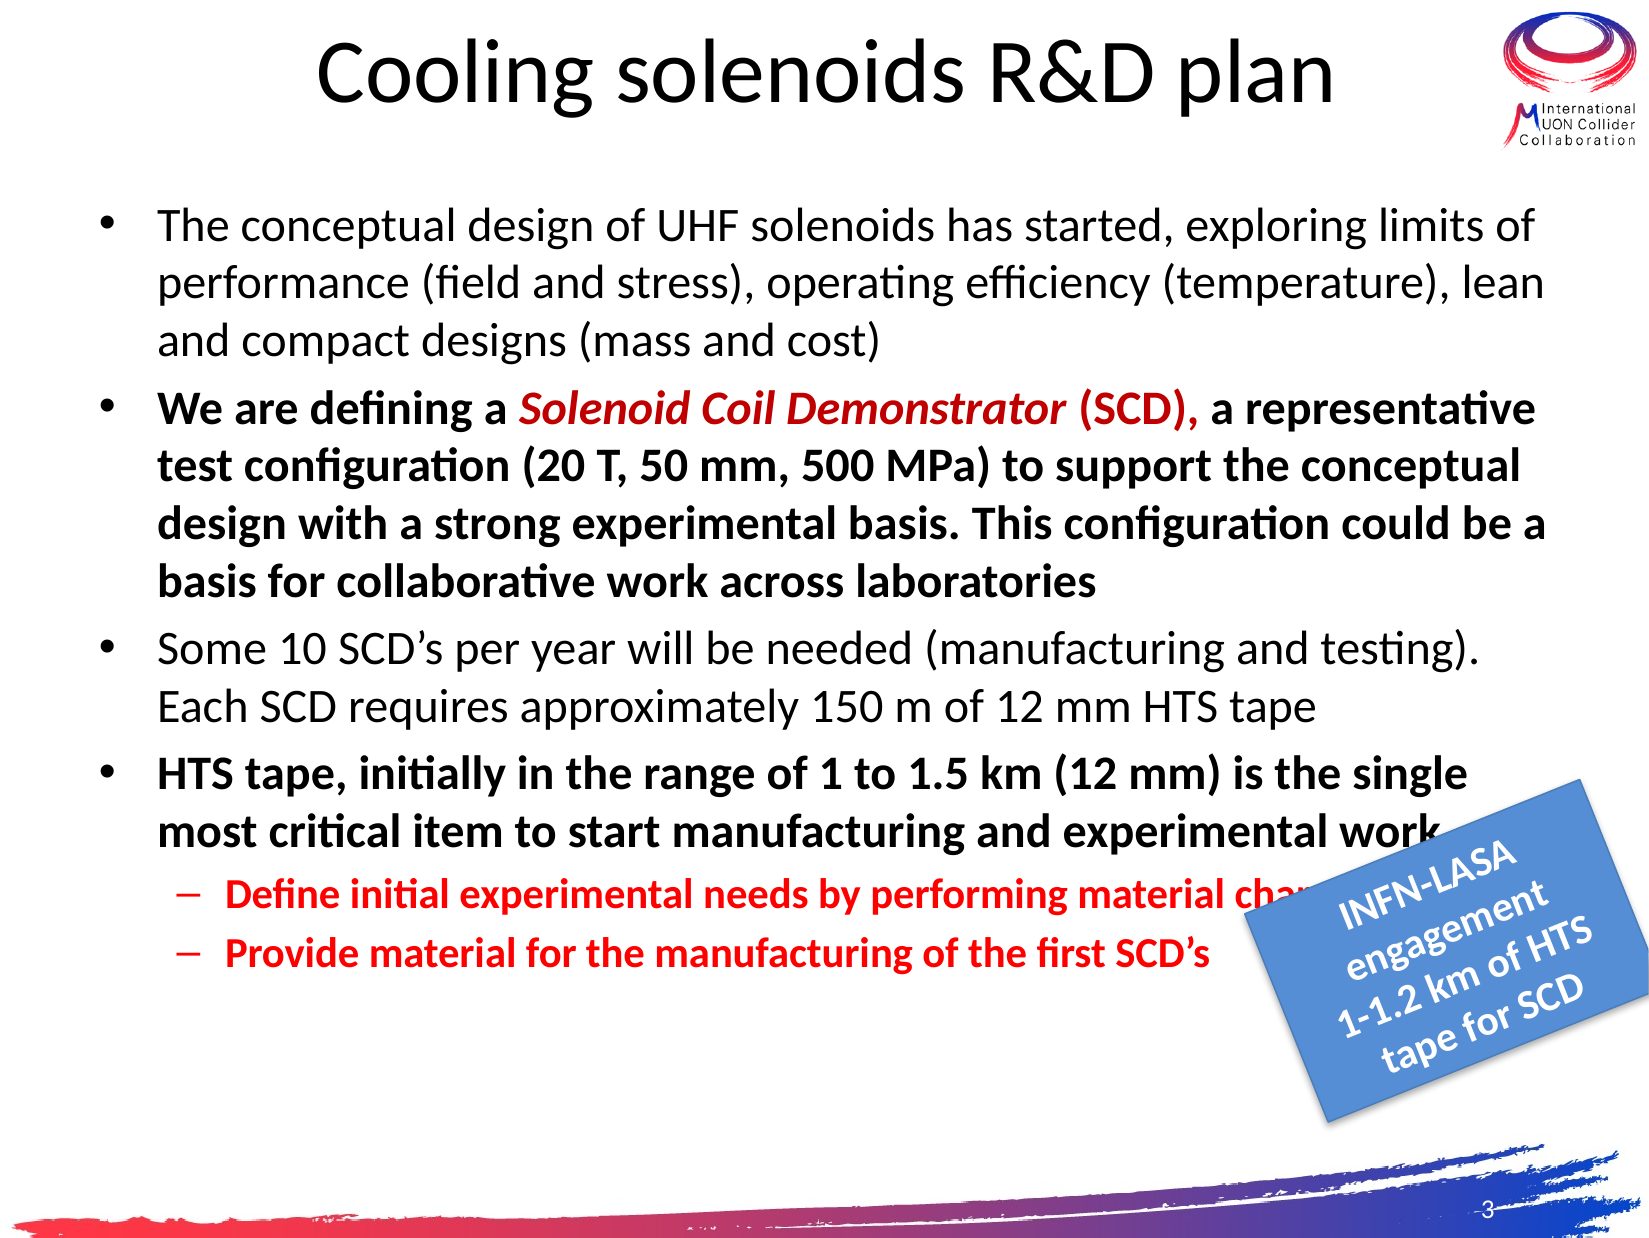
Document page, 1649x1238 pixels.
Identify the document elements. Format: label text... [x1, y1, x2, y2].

text_box INFN-LASA engagement 1-1.2 km of HTS tape for SCD [1243, 778, 1649, 1123]
title Cooling solenoids R&D plan [85, 0, 1569, 132]
slide_number 3 [1437, 1184, 1512, 1231]
picture [1492, 0, 1649, 156]
list The conceptual design of UHF solenoids has started, exploring limits of performance (field and stress), operating efficiency (temperature), lean and compact designs (mass and cost) We are defining a Solenoid Coil Demonstrator (SCD), a representative test configuration (20 T, 50 mm, 500 MPa) to support the conceptual design with a strong experimental basis. This configuration could be a basis for collaborative work across laboratories Some 10 SCD’s per year will be needed (manufacturing and testing). Each SCD requires approximately 150 m of 12 mm HTS tape HTS tape, initially in the range of 1 to 1.5 km (12 mm) is the single most critical item to start manufacturing and experimental work Define initial experimental needs by performing material characterization Provide material for the manufacturing of the first SCD’s [82, 184, 1566, 1106]
picture [0, 1132, 1647, 1238]
